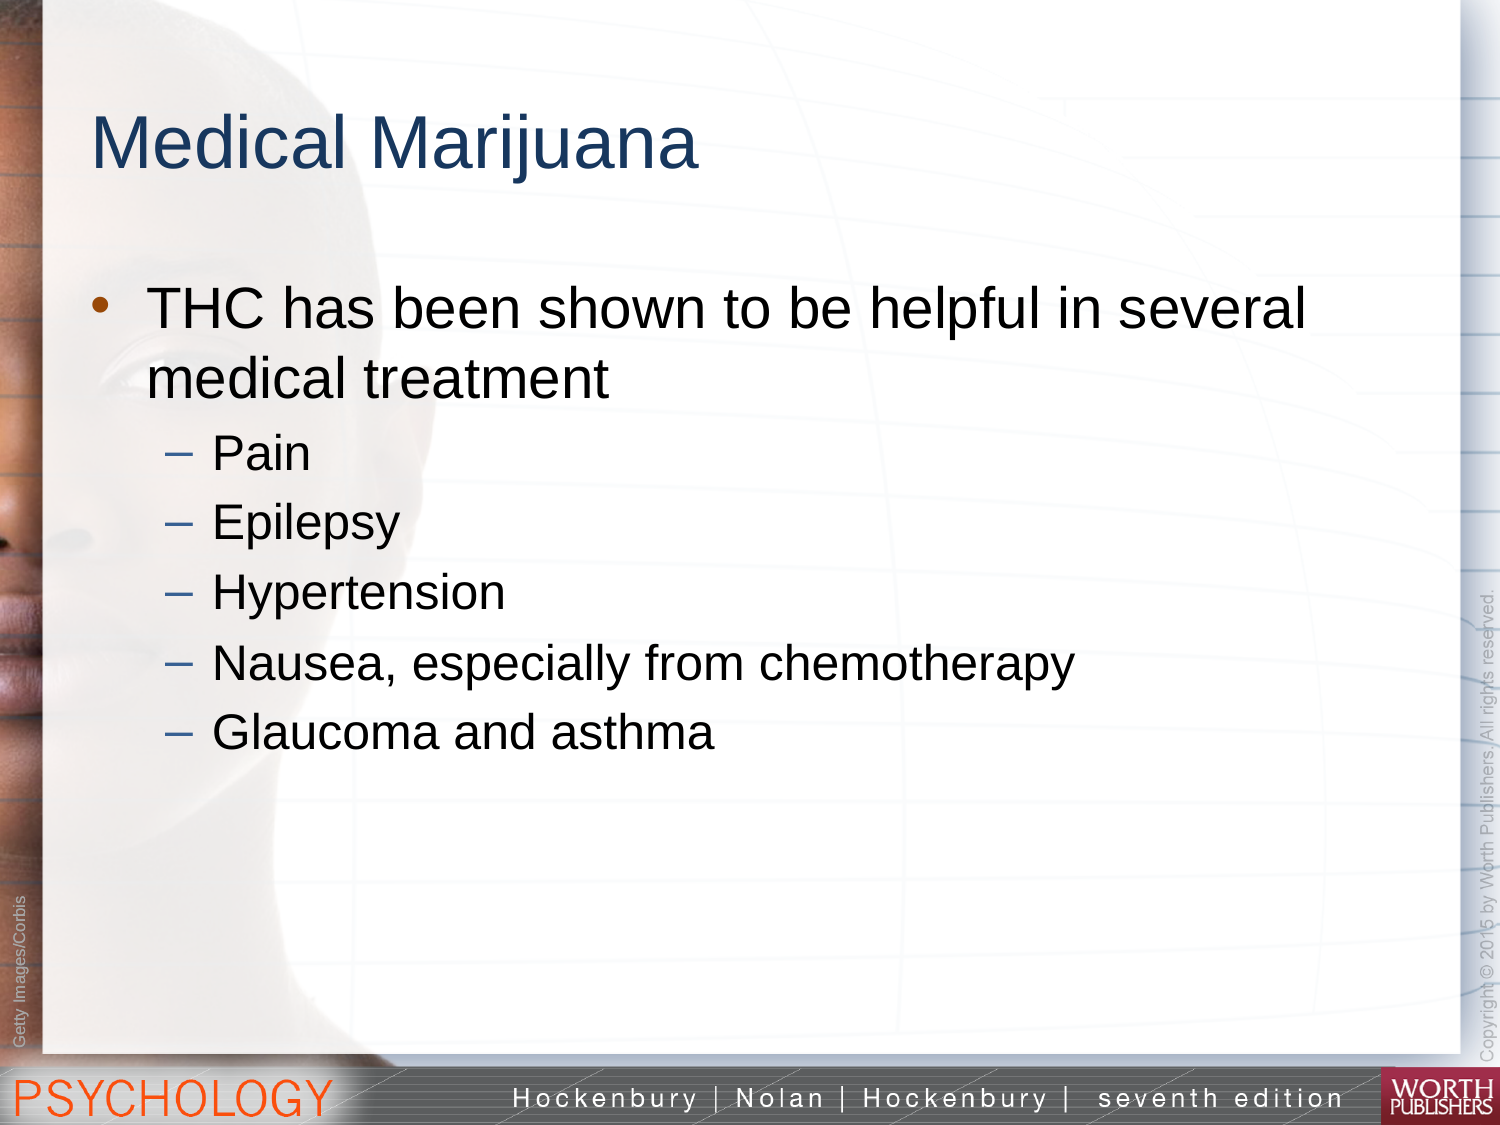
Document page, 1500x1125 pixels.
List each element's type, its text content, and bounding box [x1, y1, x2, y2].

picture [0, 0, 1500, 1125]
list THC has been shown to be helpful in several medical treatment Pain Epilepsy Hypertension Nausea, especially from chemotherapy Glaucoma and asthma [75, 262, 1425, 1005]
title Medical Marijuana [75, 45, 1425, 233]
